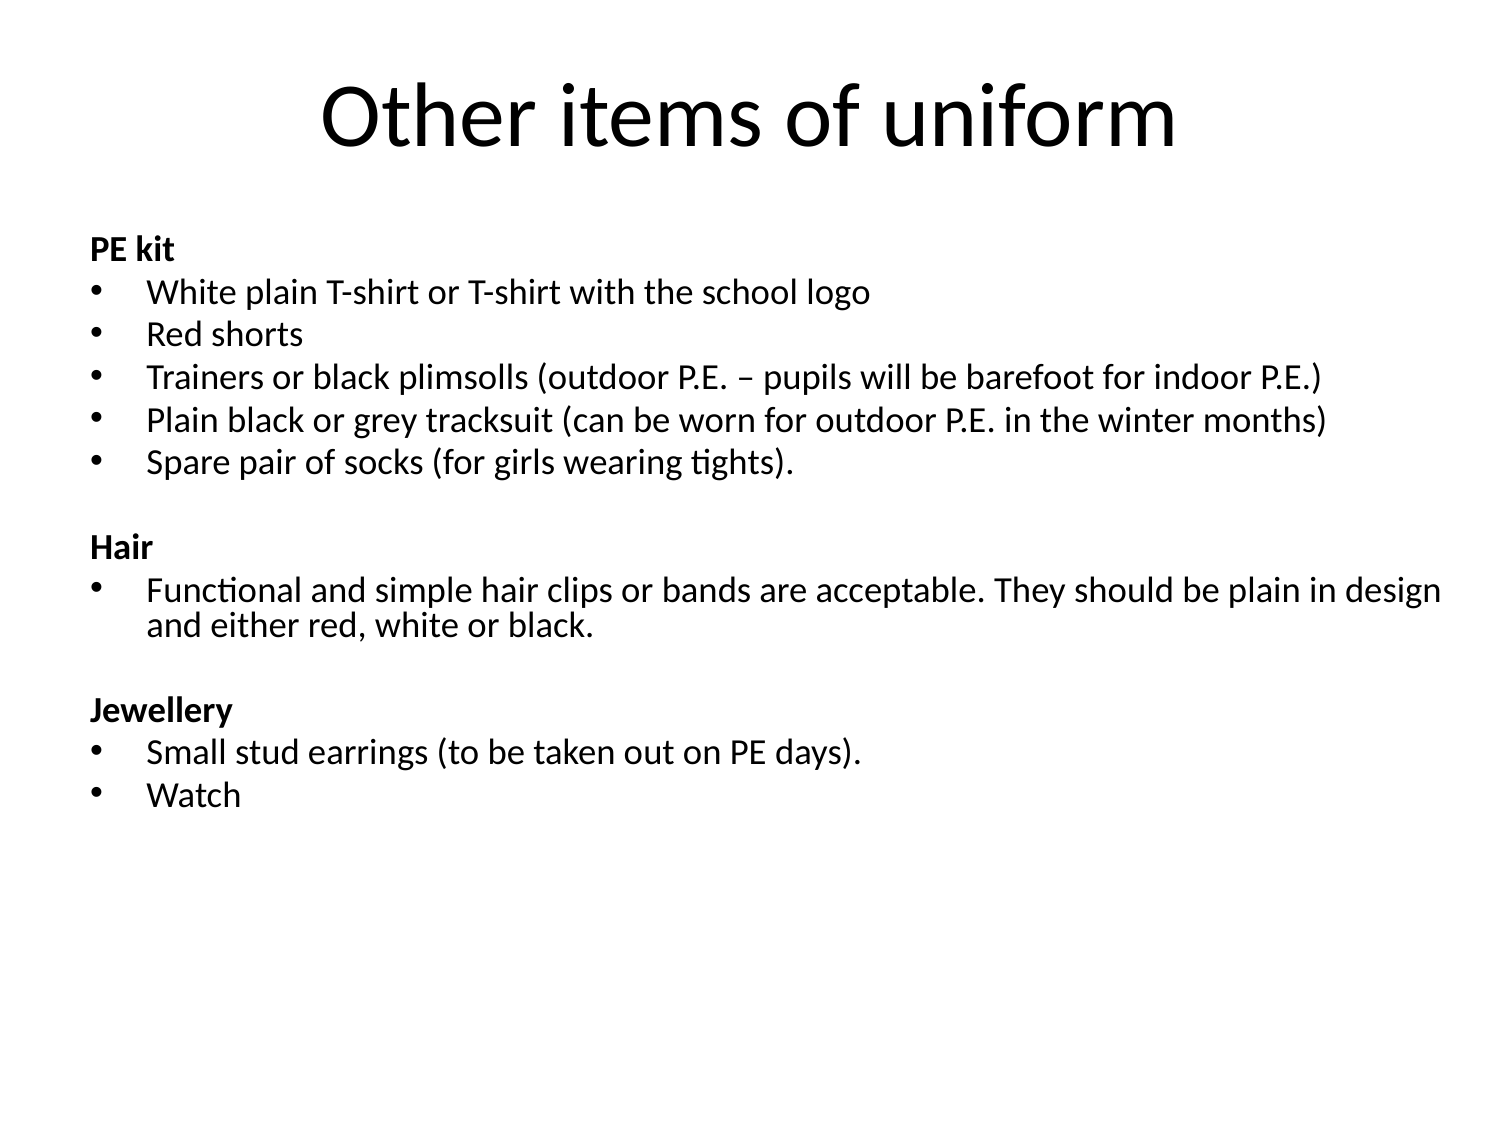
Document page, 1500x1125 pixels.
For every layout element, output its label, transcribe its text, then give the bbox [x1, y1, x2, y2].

list PE kit White plain T-shirt or T-shirt with the school logo Red shorts Trainers or black plimsolls (outdoor P.E. – pupils will be barefoot for indoor P.E.) Plain black or grey tracksuit (can be worn for outdoor P.E. in the winter months) Spare pair of socks (for girls wearing tights). Hair Functional and simple hair clips or bands are acceptable. They should be plain in design and either red, white or black. Jewellery Small stud earrings (to be taken out on PE days). Watch [75, 174, 1475, 1063]
title Other items of uniform [75, 45, 1425, 174]
